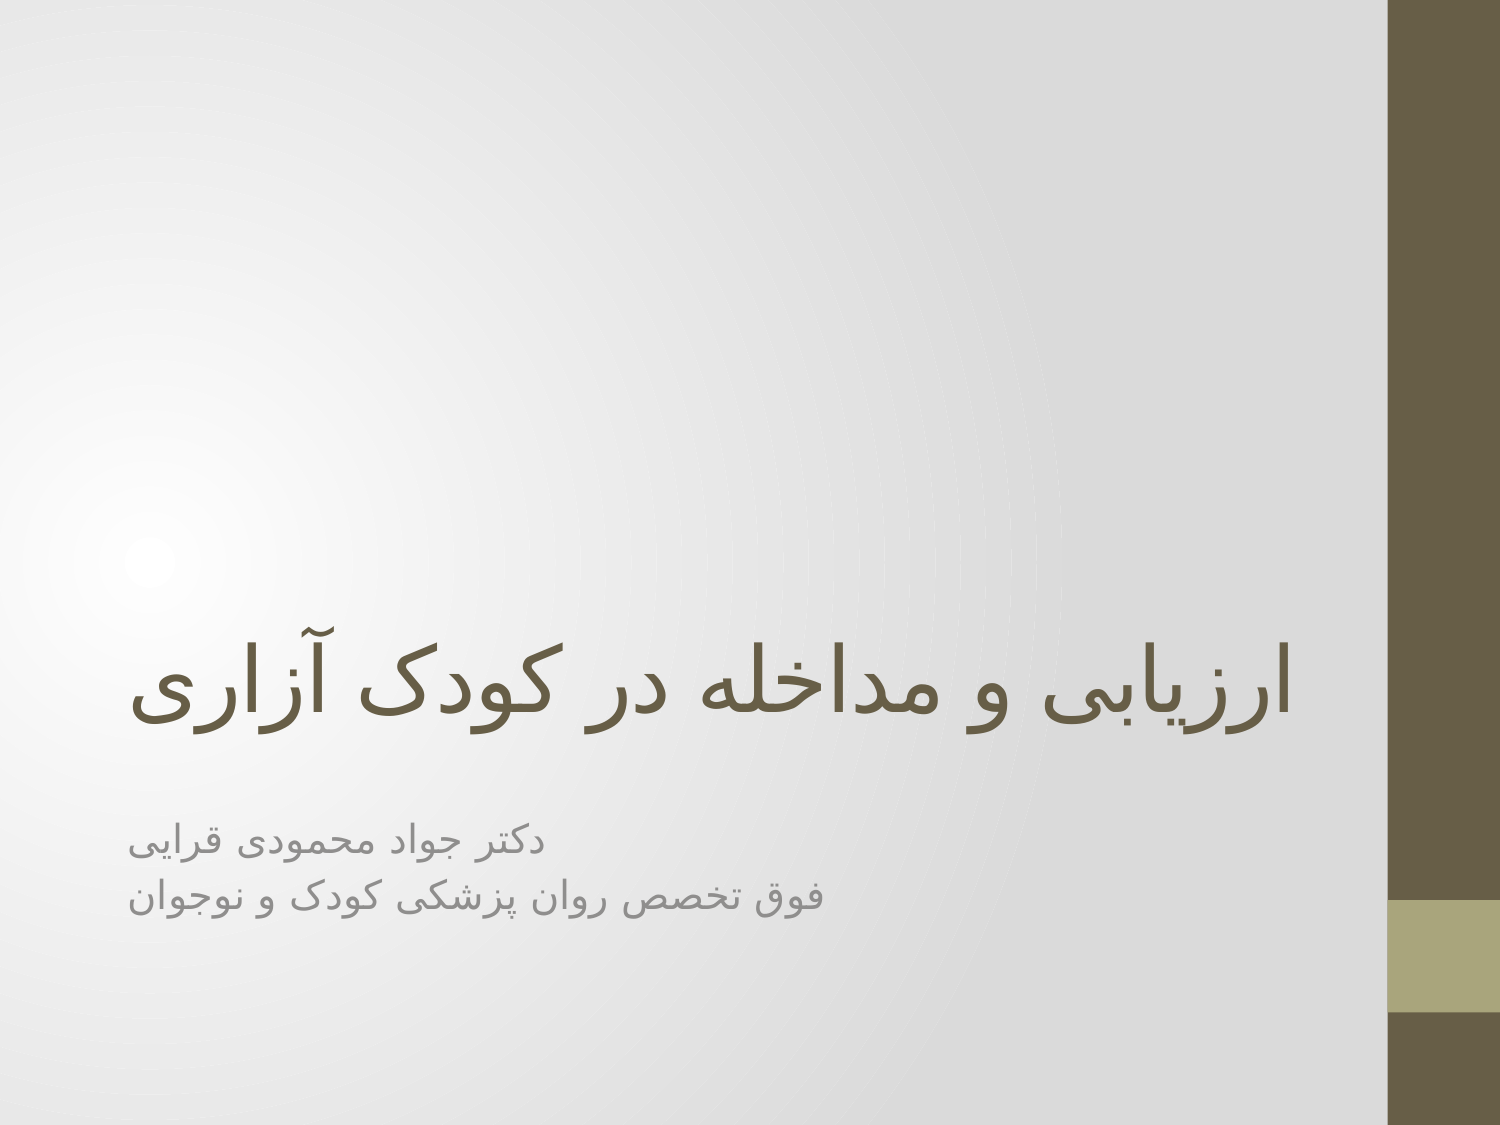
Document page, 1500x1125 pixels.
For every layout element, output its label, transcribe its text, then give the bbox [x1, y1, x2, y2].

title ارزیابی و مداخله در کودک آزاری [112, 312, 1350, 738]
subtitle دکتر جواد محمودی قرایی فوق تخصص روان پزشکی کودک و نوجوان [112, 750, 1173, 925]
